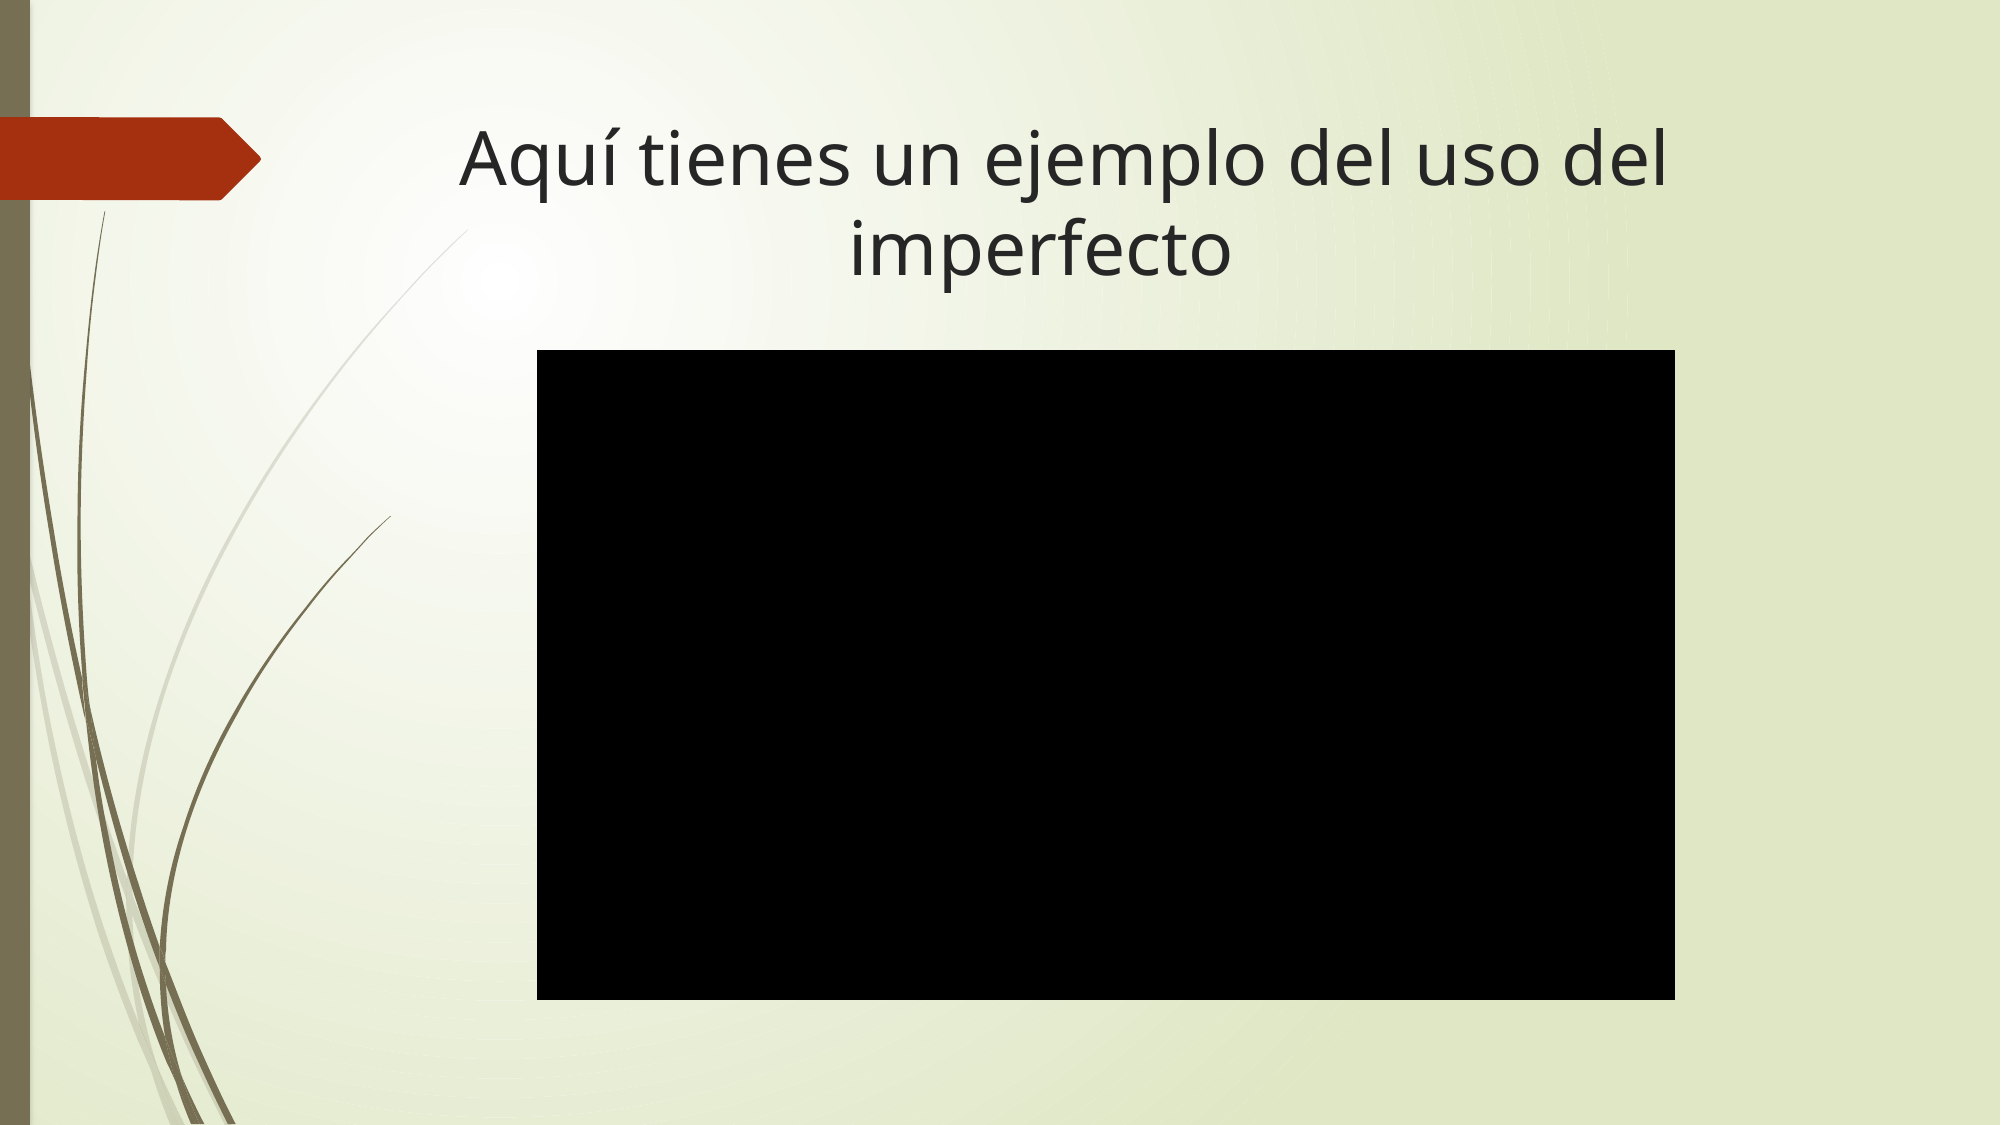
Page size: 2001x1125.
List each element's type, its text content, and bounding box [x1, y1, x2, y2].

title Aquí tienes un ejemplo del uso del imperfecto [425, 102, 1888, 313]
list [536, 349, 1676, 1001]
